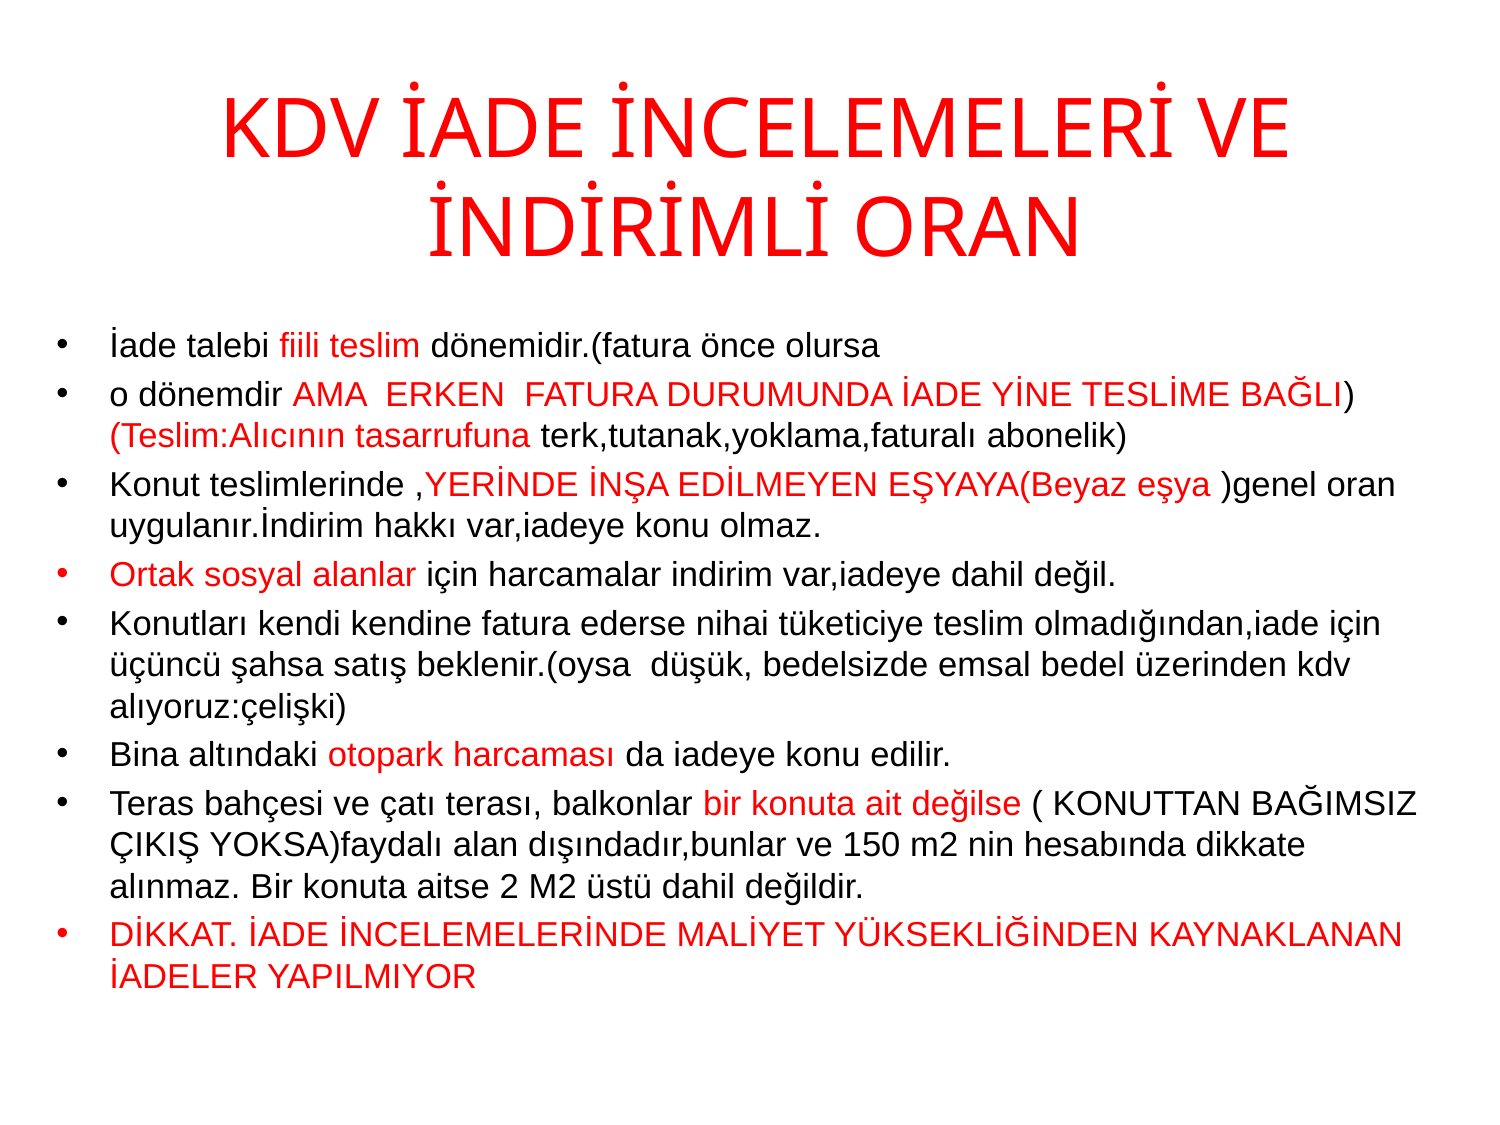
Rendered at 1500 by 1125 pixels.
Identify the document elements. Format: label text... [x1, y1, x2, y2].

list İade talebi fiili teslim dönemidir.(fatura önce olursa o dönemdir AMA ERKEN FATURA DURUMUNDA İADE YİNE TESLİME BAĞLI)(Teslim:Alıcının tasarrufuna terk,tutanak,yoklama,faturalı abonelik) Konut teslimlerinde ,YERİNDE İNŞA EDİLMEYEN EŞYAYA(Beyaz eşya )genel oran uygulanır.İndirim hakkı var,iadeye konu olmaz. Ortak sosyal alanlar için harcamalar indirim var,iadeye dahil değil. Konutları kendi kendine fatura ederse nihai tüketiciye teslim olmadığından,iade için üçüncü şahsa satış beklenir.(oysa düşük, bedelsizde emsal bedel üzerinden kdv alıyoruz:çelişki) Bina altındaki otopark harcaması da iadeye konu edilir. Teras bahçesi ve çatı terası, balkonlar bir konuta ait değilse ( KONUTTAN BAĞIMSIZ ÇIKIŞ YOKSA)faydalı alan dışındadır,bunlar ve 150 m2 nin hesabında dikkate alınmaz. Bir konuta aitse 2 M2 üstü dahil değildir. DİKKAT. İADE İNCELEMELERİNDE MALİYET YÜKSEKLİĞİNDEN KAYNAKLANAN İADELER YAPILMIYOR [41, 267, 1448, 1012]
title KDV İADE İNCELEMELERİ VE İNDİRİMLİ ORAN [53, 66, 1459, 281]
